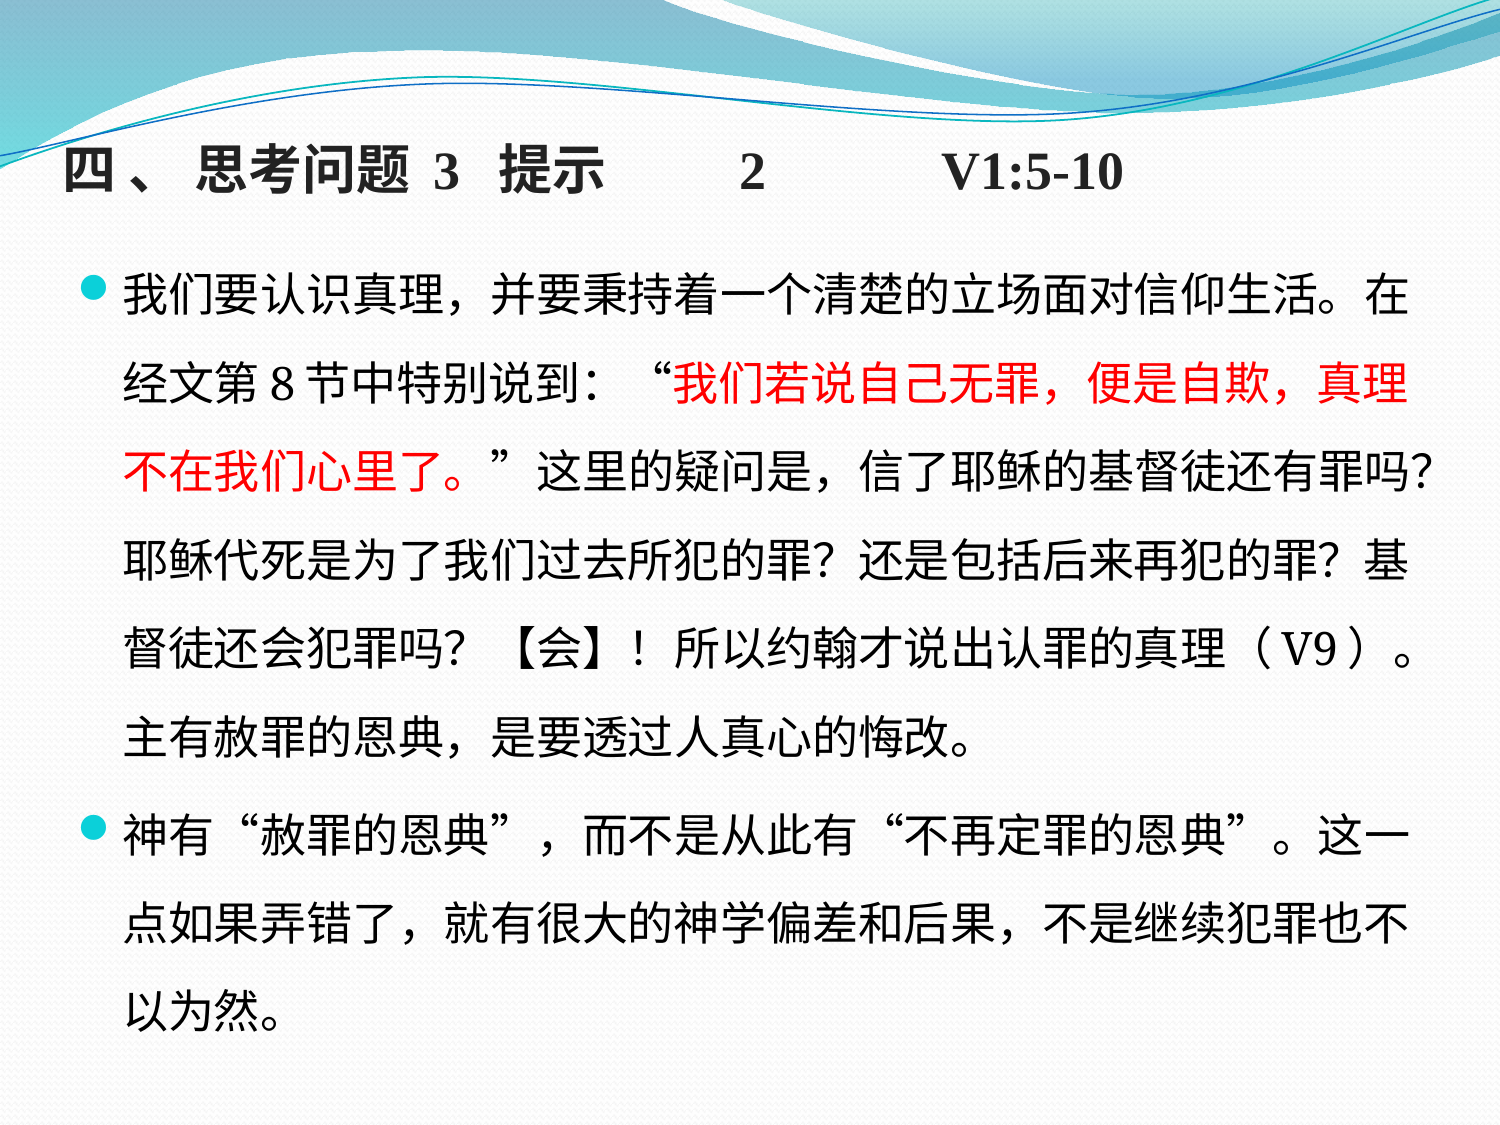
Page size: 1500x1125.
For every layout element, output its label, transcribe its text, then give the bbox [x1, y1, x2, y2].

list 我们要认识真理，并要秉持着一个清楚的立场面对信仰生活。在经文第8节中特别说到：“我们若说自己无罪，便是自欺，真理不在我们心里了。”这里的疑问是，信了耶稣的基督徒还有罪吗？耶稣代死是为了我们过去所犯的罪？还是包括后来再犯的罪？基督徒还会犯罪吗？【会】！所以约翰才说出认罪的真理（V9）。主有赦罪的恩典，是要透过人真心的悔改。 神有“赦罪的恩典”，而不是从此有“不再定罪的恩典”。这一点如果弄错了，就有很大的神学偏差和后果，不是继续犯罪也不以为然。 [62, 224, 1450, 1050]
title 四 、 思考问题 3 提示 2 V1:5-10 [62, 87, 1413, 200]
